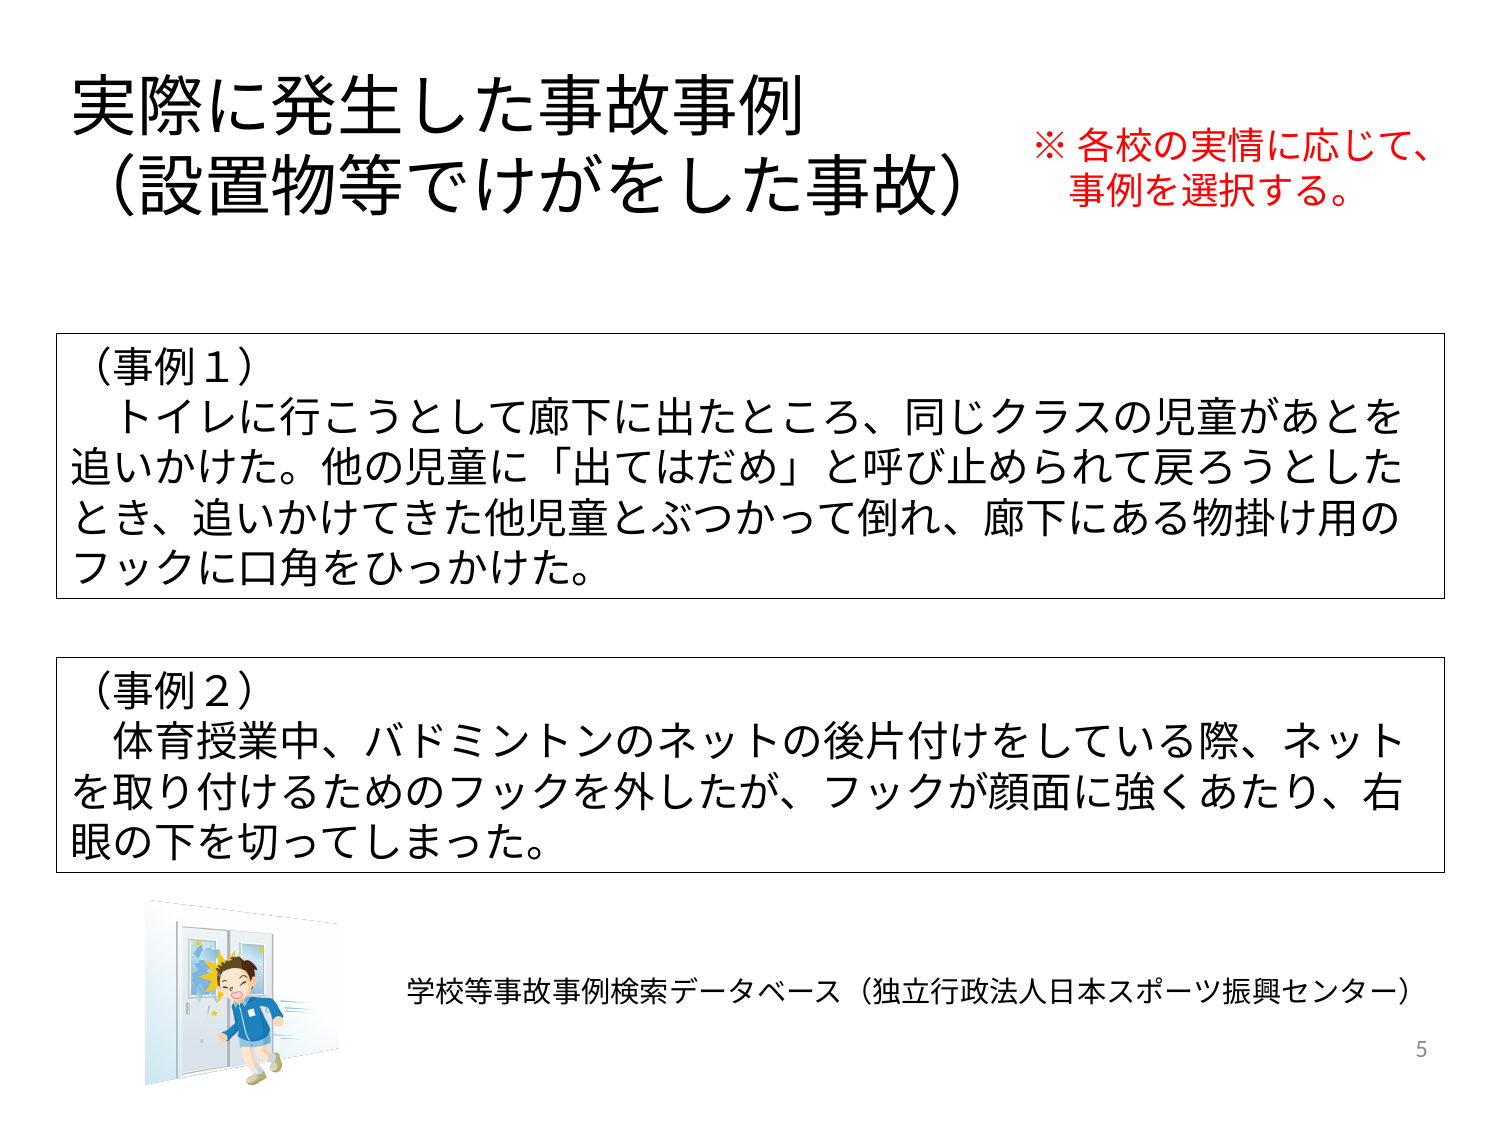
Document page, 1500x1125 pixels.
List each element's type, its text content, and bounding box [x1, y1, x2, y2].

text_box ※各校の実情に応じて、 事例を選択する。 [1016, 114, 1462, 219]
text_box （事例２） 体育授業中、バドミントンのネットの後片付けをしている際、ネットを取り付けるためのフックを外したが、フックが顔面に強くあたり、右眼の下を切ってしまった。 [56, 657, 1445, 873]
slide_number 5 [1130, 1010, 1444, 1085]
text_box 実際に発生した事故事例 （設置物等でけがをした事故） [56, 56, 1381, 231]
text_box 学校等事故事例検索データベース（独立行政法人日本スポーツ振興センター） [391, 966, 1445, 1017]
picture [145, 895, 339, 1089]
text_box （事例１） トイレに行こうとして廊下に出たところ、同じクラスの児童があとを追いかけた。他の児童に「出てはだめ」と呼び止められて戻ろうとしたとき、追いかけてきた他児童とぶつかって倒れ、廊下にある物掛け用のフックに口角をひっかけた。 [56, 333, 1445, 599]
